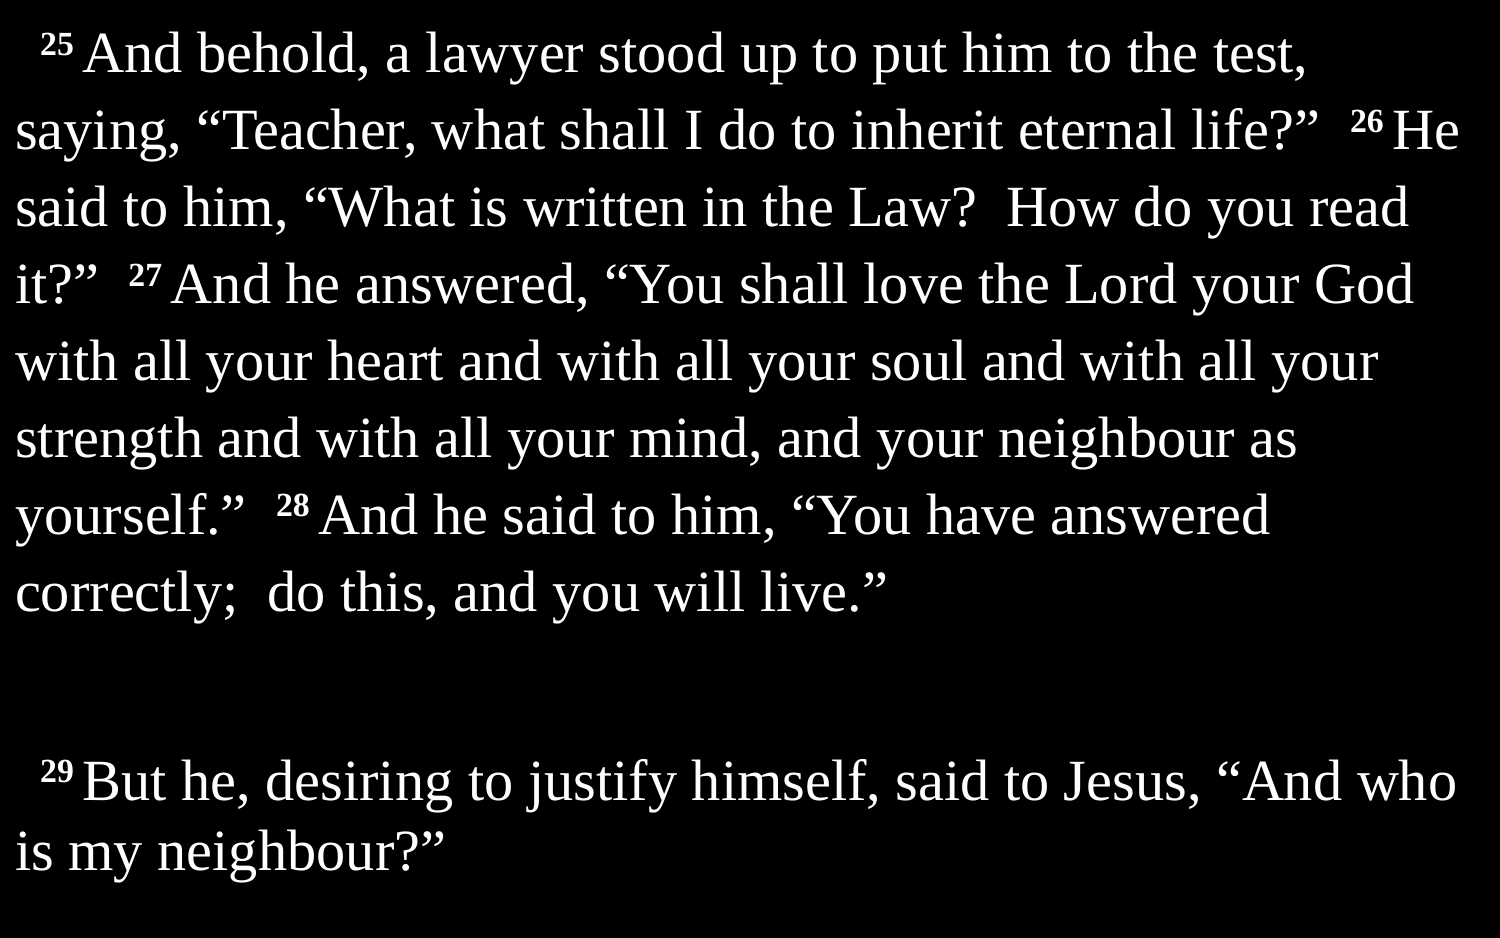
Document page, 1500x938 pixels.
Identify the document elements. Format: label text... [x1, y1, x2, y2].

text_box 25 And behold, a lawyer stood up to put him to the test, saying, “Teacher, what shall I do to inherit eternal life?” 26 He said to him, “What is written in the Law? How do you read it?” 27 And he answered, “You shall love the Lord your God with all your heart and with all your soul and with all your strength and with all your mind, and your neighbour as yourself.” 28 And he said to him, “You have answered correctly; do this, and you will live.” 29 But he, desiring to justify himself, said to Jesus, “And who is my neighbour?” [0, 0, 1500, 889]
